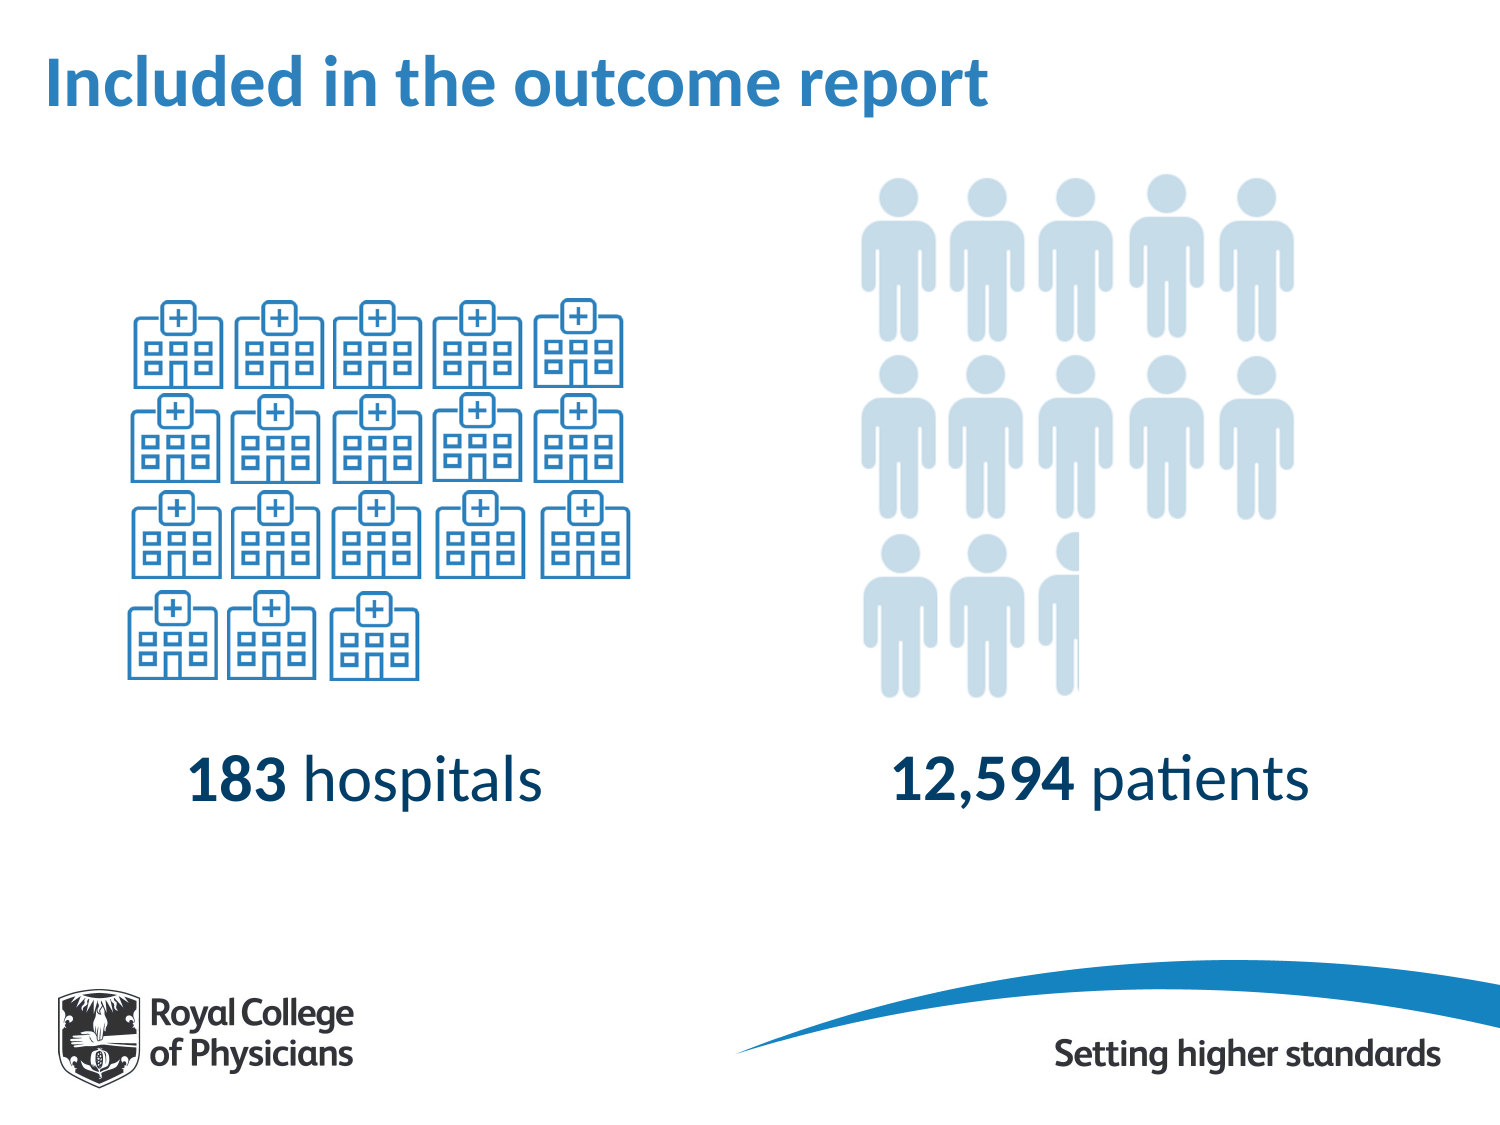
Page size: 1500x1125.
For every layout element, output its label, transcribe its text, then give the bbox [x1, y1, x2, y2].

picture [848, 167, 1314, 705]
text_box 183 hospitals [171, 727, 656, 823]
title Included in the outcome report [29, 42, 1267, 181]
picture [58, 960, 1500, 1125]
picture [125, 298, 633, 390]
text_box 12,594 patients [875, 726, 1387, 822]
picture [122, 392, 633, 484]
picture [119, 590, 428, 681]
picture [123, 489, 639, 580]
